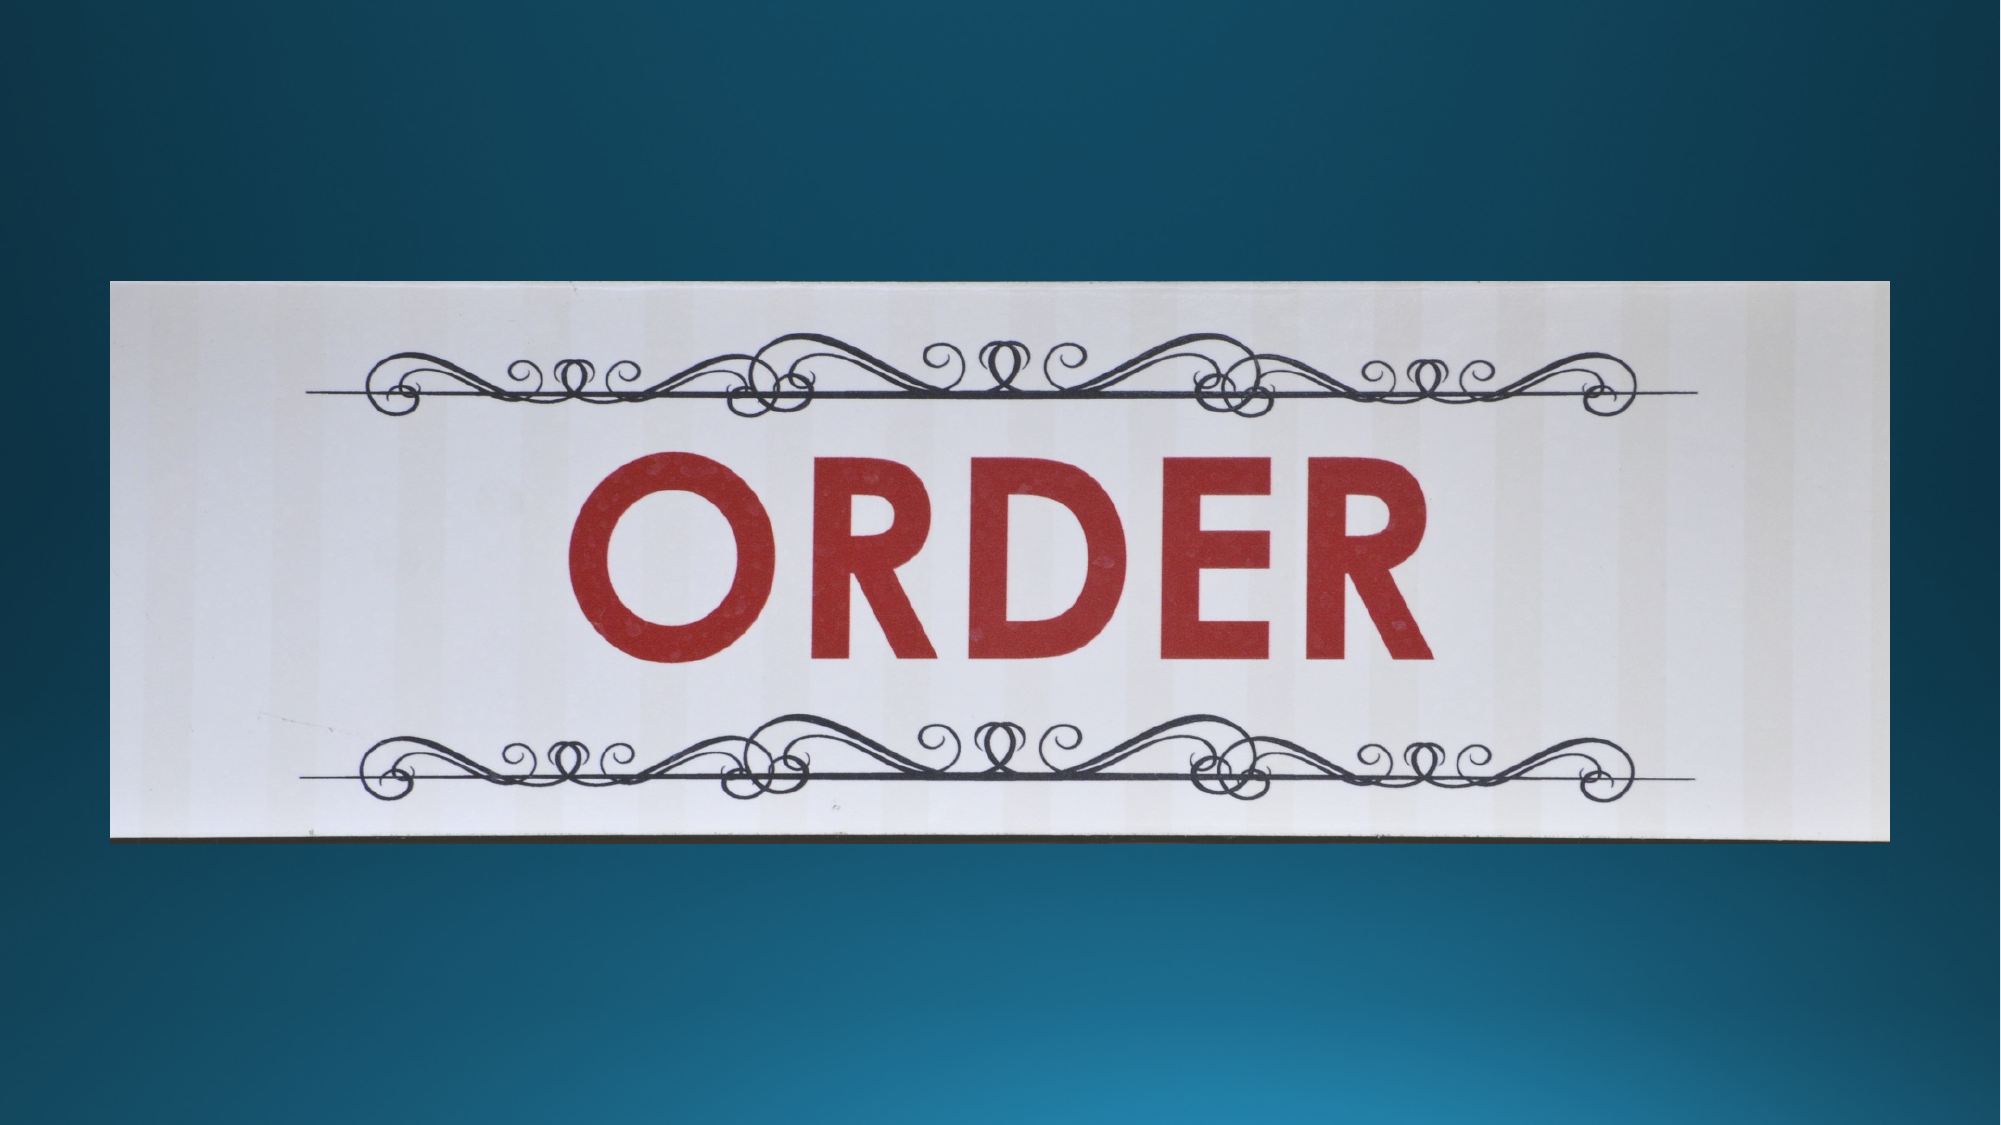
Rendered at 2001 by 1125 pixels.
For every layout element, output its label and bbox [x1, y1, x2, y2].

list [110, 281, 1890, 844]
picture [0, 0, 2001, 1125]
